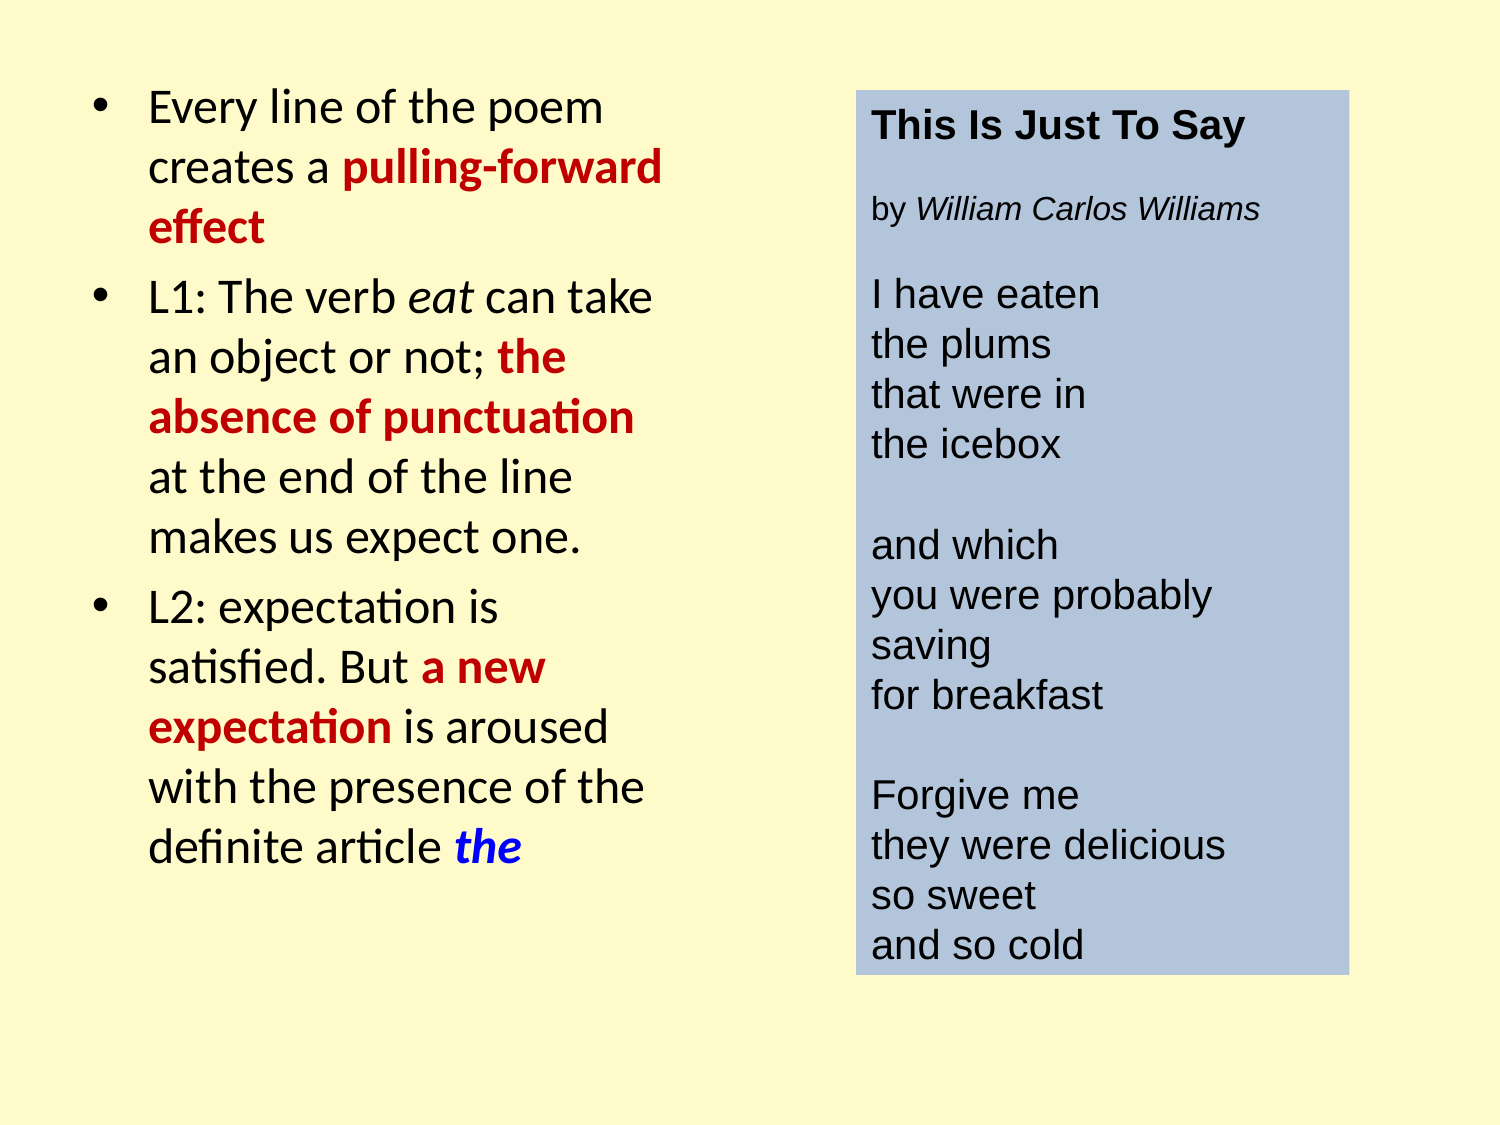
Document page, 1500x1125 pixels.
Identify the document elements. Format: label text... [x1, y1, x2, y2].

text_box This Is Just To Say by William Carlos Williams I have eaten the plums that were in the icebox and which you were probably saving for breakfast Forgive me they were delicious so sweet and so cold [856, 90, 1350, 975]
list Every line of the poem creates a pulling-forward effect L1: The verb eat can take an object or not; the absence of punctuation at the end of the line makes us expect one. L2: expectation is satisfied. But a new expectation is aroused with the presence of the definite article the [76, 66, 692, 989]
